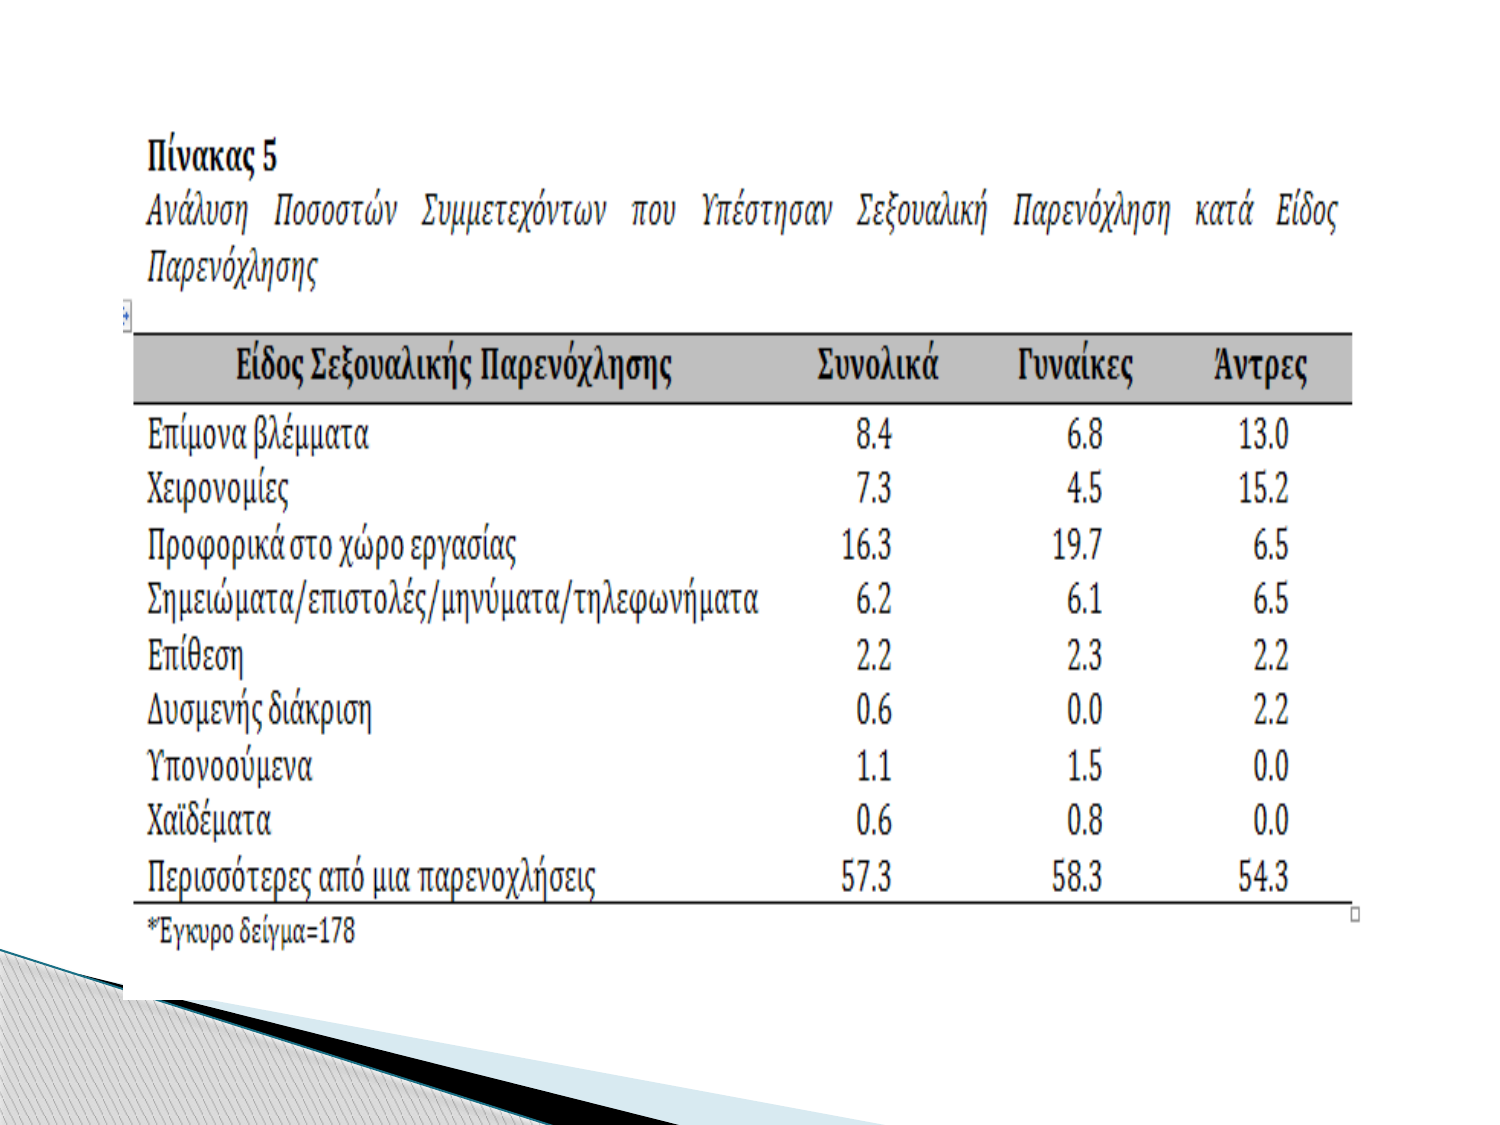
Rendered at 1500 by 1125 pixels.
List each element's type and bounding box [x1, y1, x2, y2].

list [123, 89, 1412, 1000]
